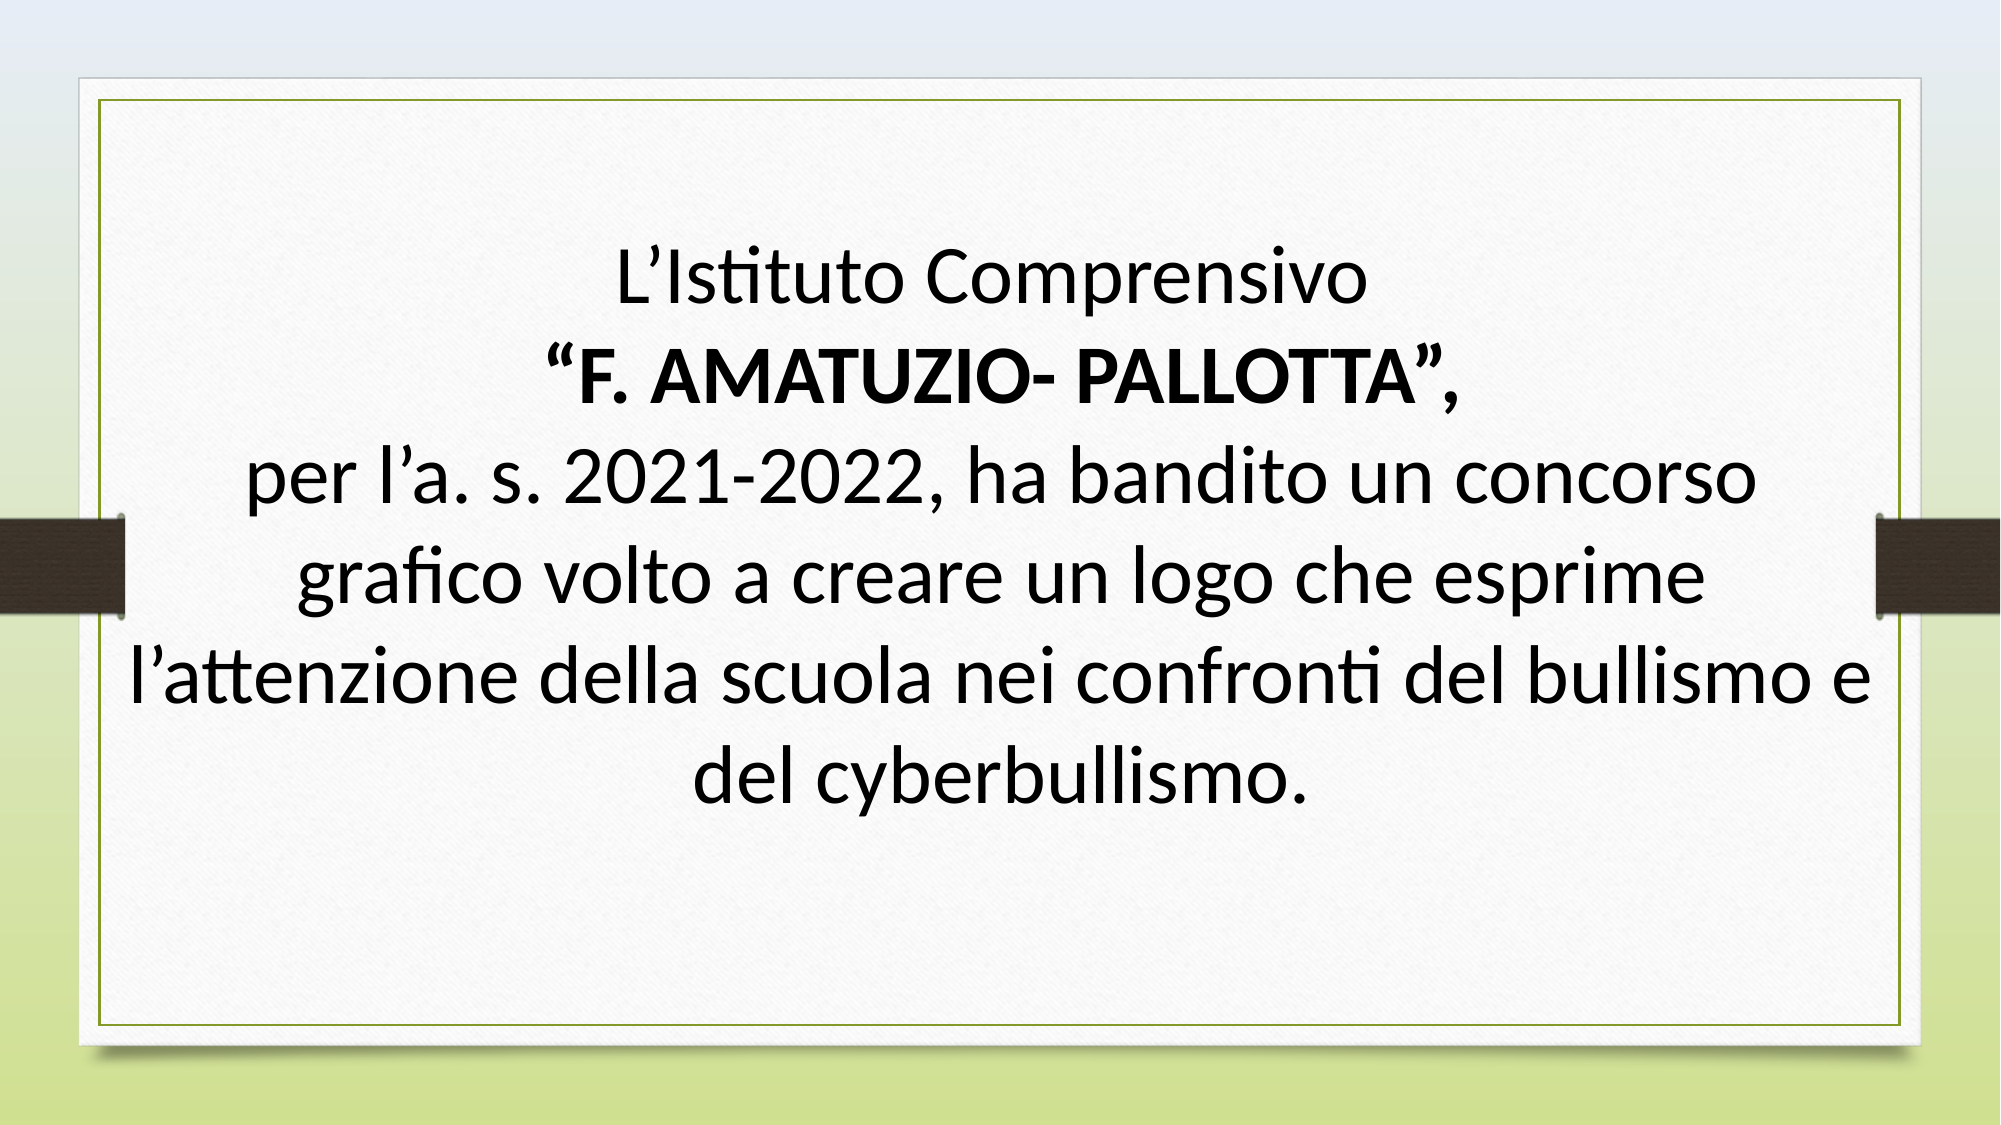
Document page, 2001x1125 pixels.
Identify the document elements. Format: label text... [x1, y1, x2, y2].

picture [0, 0, 2001, 1125]
text_box L’Istituto Comprensivo “F. AMATUZIO- PALLOTTA”, per l’a. s. 2021-2022, ha bandito un concorso grafico volto a creare un logo che esprime l’attenzione della scuola nei confronti del bullismo e del cyberbullismo. [110, 213, 1895, 828]
